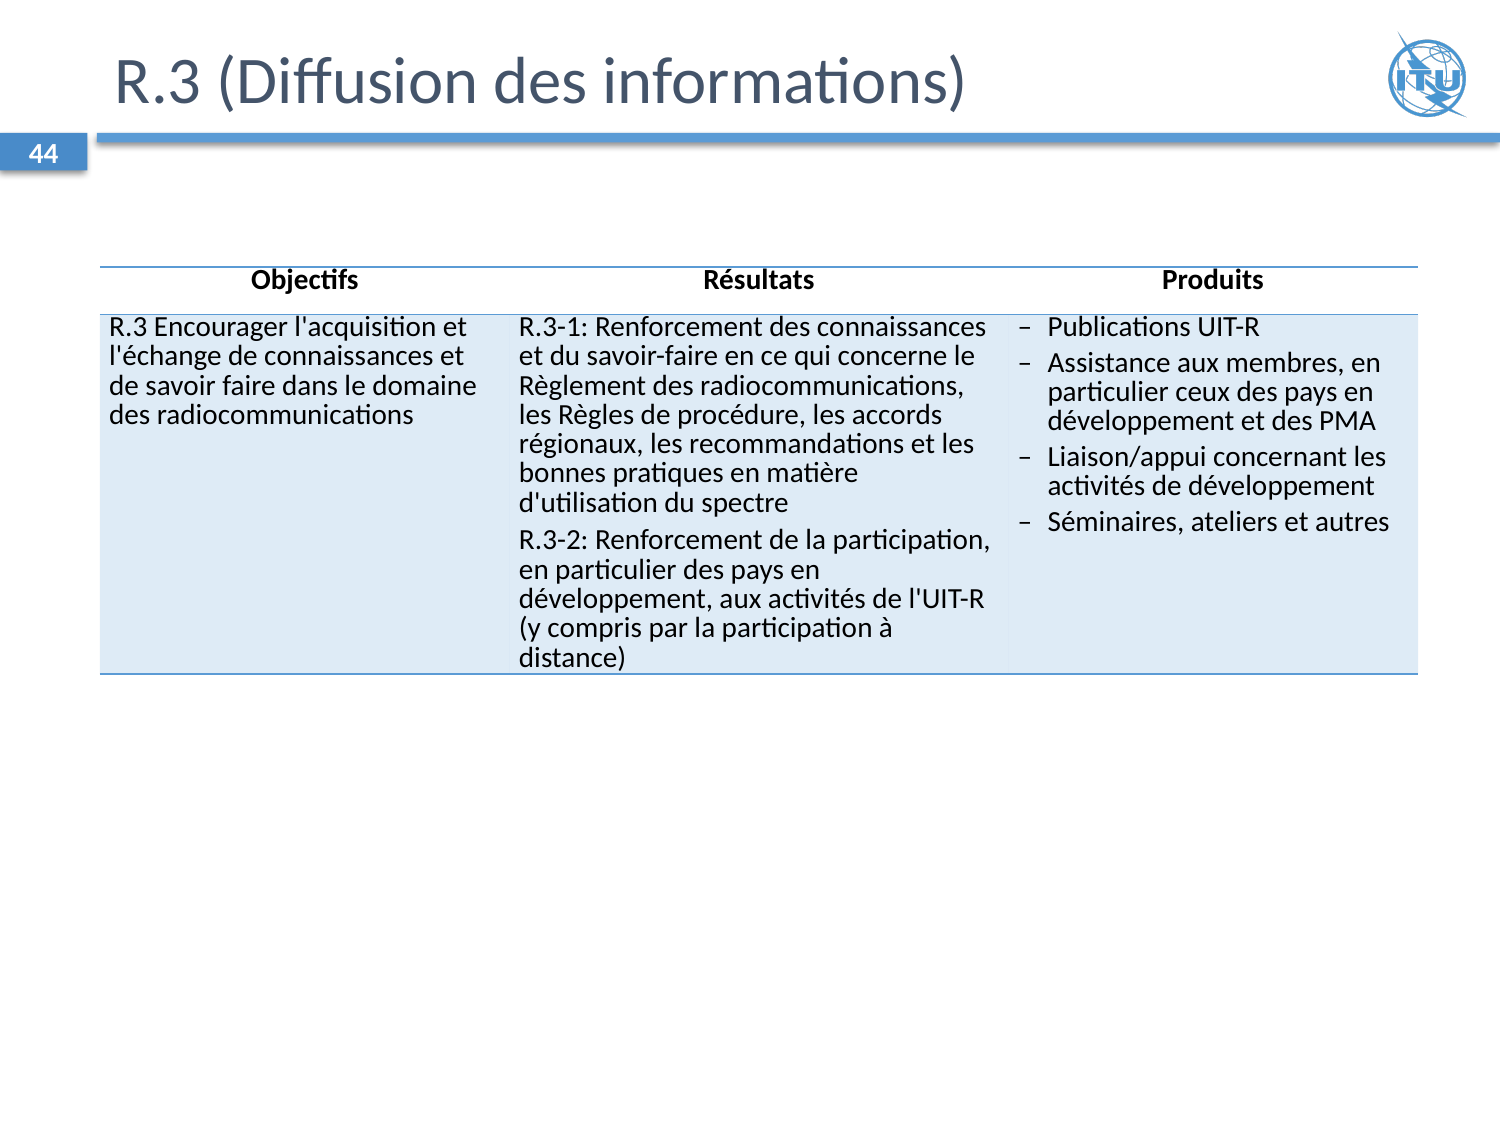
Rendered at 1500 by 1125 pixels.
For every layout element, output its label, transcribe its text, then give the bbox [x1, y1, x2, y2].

table_header Produits [1008, 268, 1418, 314]
table_header Résultats [510, 268, 1008, 314]
table_header Objectifs [100, 268, 510, 314]
picture [1387, 30, 1468, 118]
table_cell R.3-1: Renforcement des connaissances et du savoir-faire en ce qui concerne le Règlement des radiocommunications, les Règles de procédure, les accords régionaux, les recommandations et les bonnes pratiques en matière d'utilisation du spectre R.3-2: Renforcement de la participation, en particulier des pays en développement, aux activités de l'UIT-R (y compris par la participation à distance) [510, 315, 1008, 673]
table_cell R.3 Encourager l'acquisition et l'échange de connaissances et de savoir faire dans le domaine des radiocommunications [100, 315, 510, 673]
slide_number 44 [0, 131, 88, 172]
title R.3 (Diffusion des informations) [99, 37, 1349, 132]
table_cell – Publications UIT-R – Assistance aux membres, en particulier ceux des pays en développement et des PMA – Liaison/appui concernant les activités de développement – Séminaires, ateliers et autres [1008, 315, 1418, 673]
